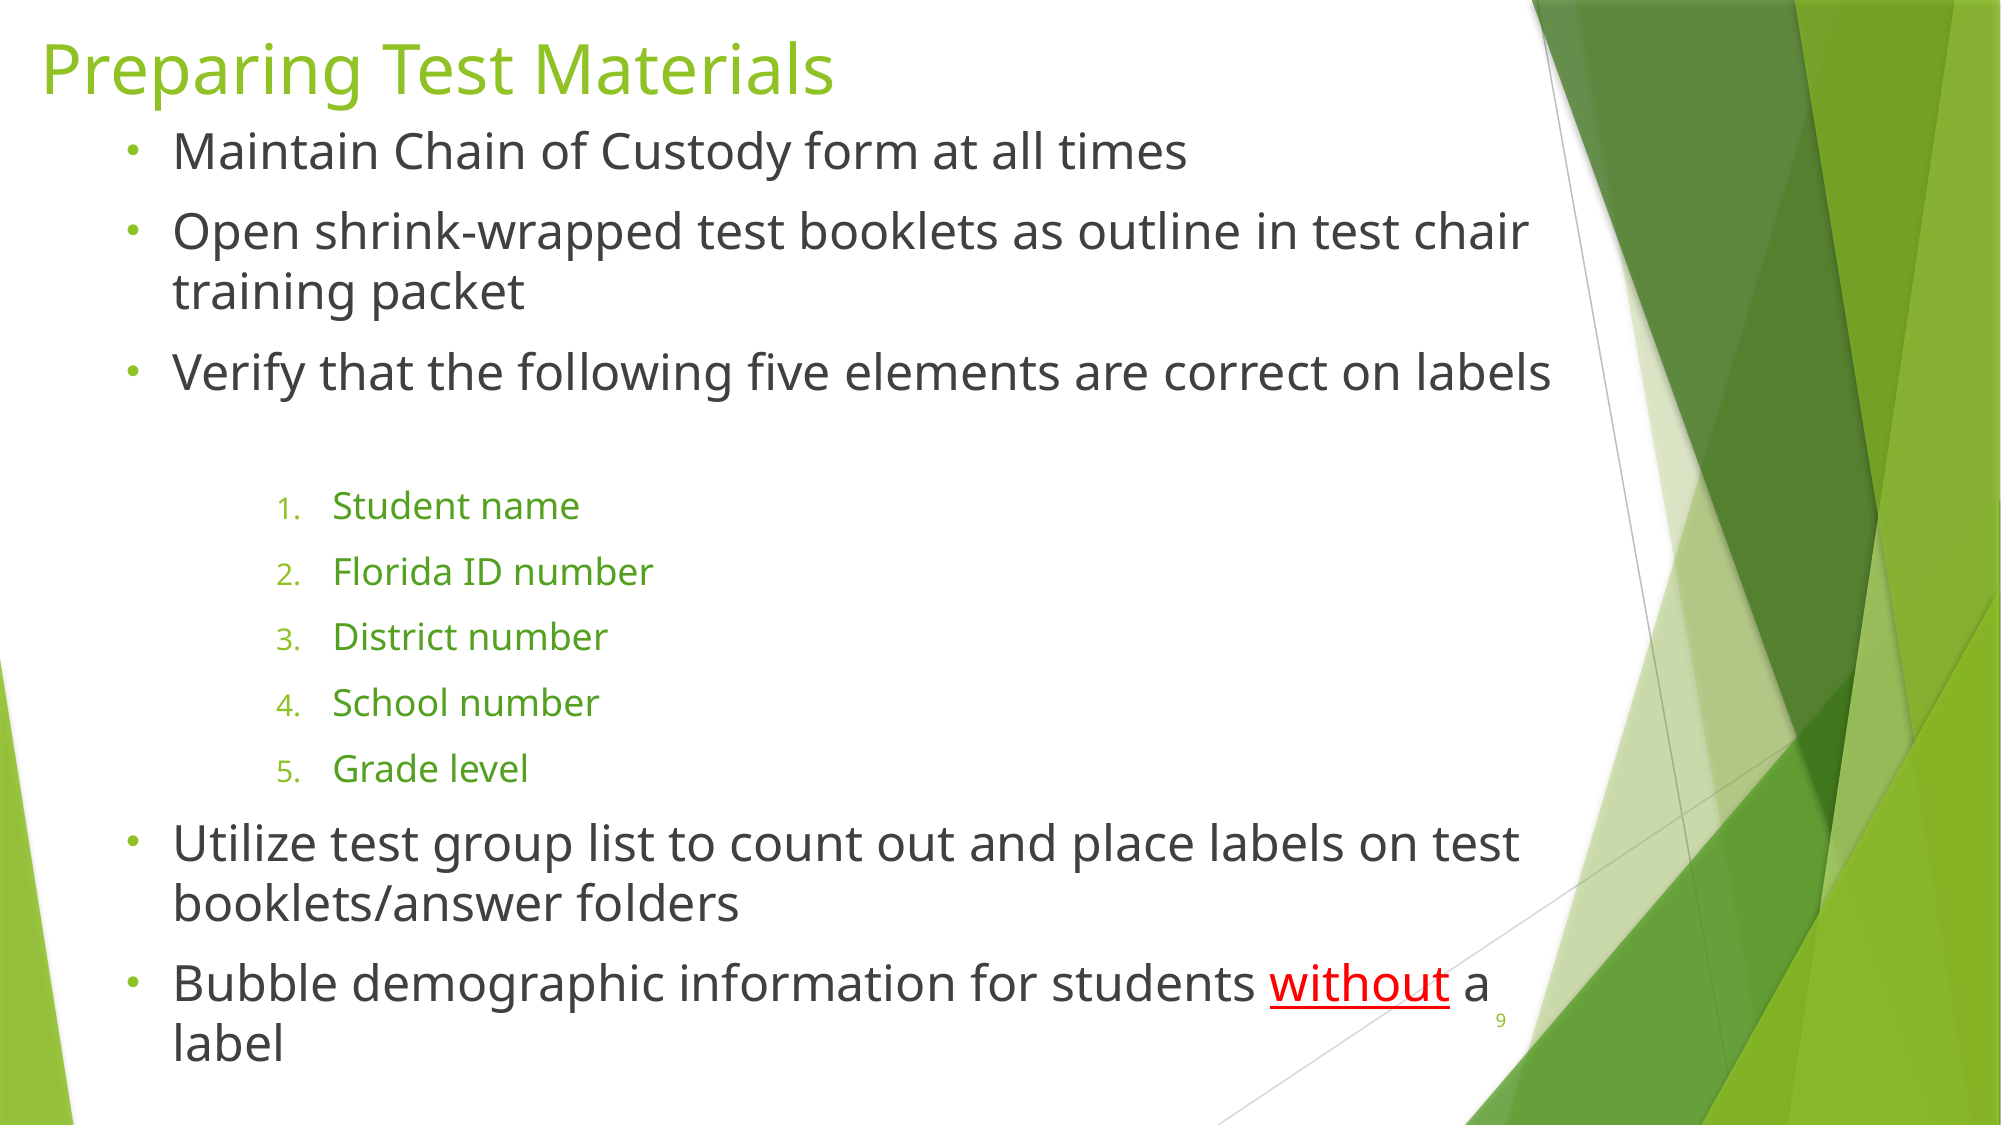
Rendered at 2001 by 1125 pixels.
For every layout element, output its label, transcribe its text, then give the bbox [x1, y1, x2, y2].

list Maintain Chain of Custody form at all times Open shrink-wrapped test booklets as outline in test chair training packet Verify that the following five elements are correct on labels Student name Florida ID number District number School number Grade level Utilize test group list to count out and place labels on test booklets/answer folders Bubble demographic information for students without a label [111, 166, 1600, 1091]
slide_number 9 [1409, 991, 1522, 1051]
title Preparing Test Materials [25, 16, 987, 117]
